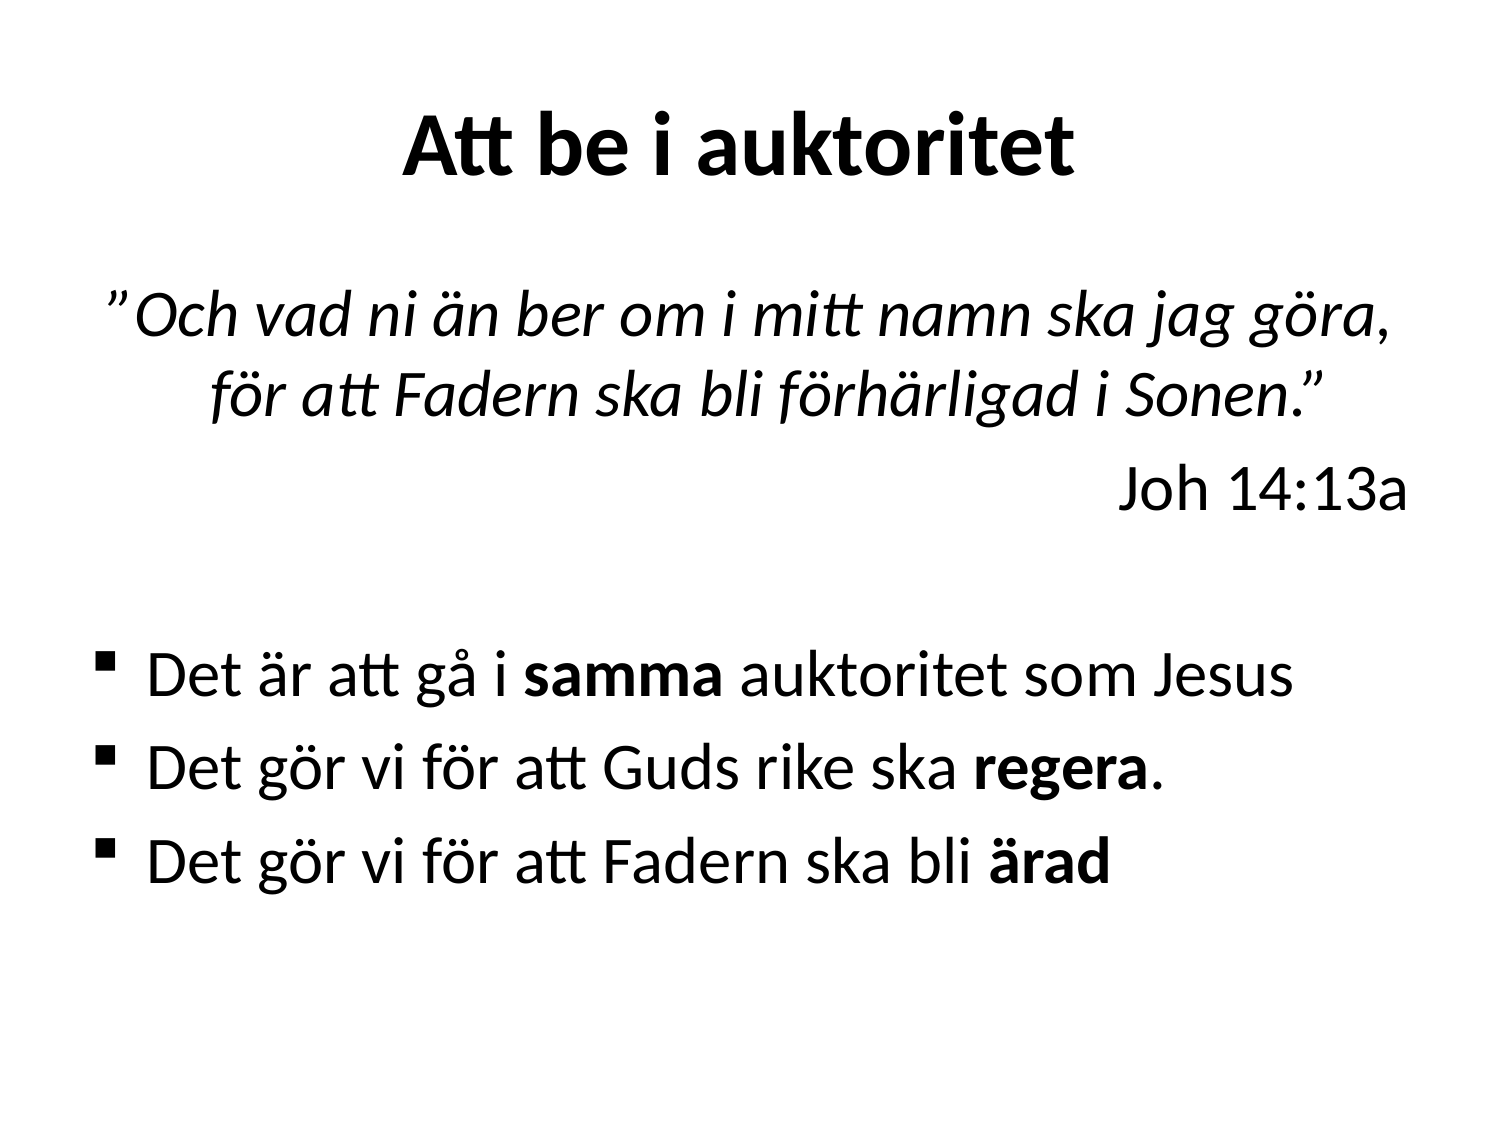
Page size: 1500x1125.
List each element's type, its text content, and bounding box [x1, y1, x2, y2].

list ”Och vad ni än ber om i mitt namn ska jag göra, för att Fadern ska bli förhärligad i Sonen.” Joh 14:13a Det är att gå i samma auktoritet som Jesus Det gör vi för att Guds rike ska regera. Det gör vi för att Fadern ska bli ärad [75, 262, 1425, 1005]
title Att be i auktoritet [75, 45, 1425, 233]
